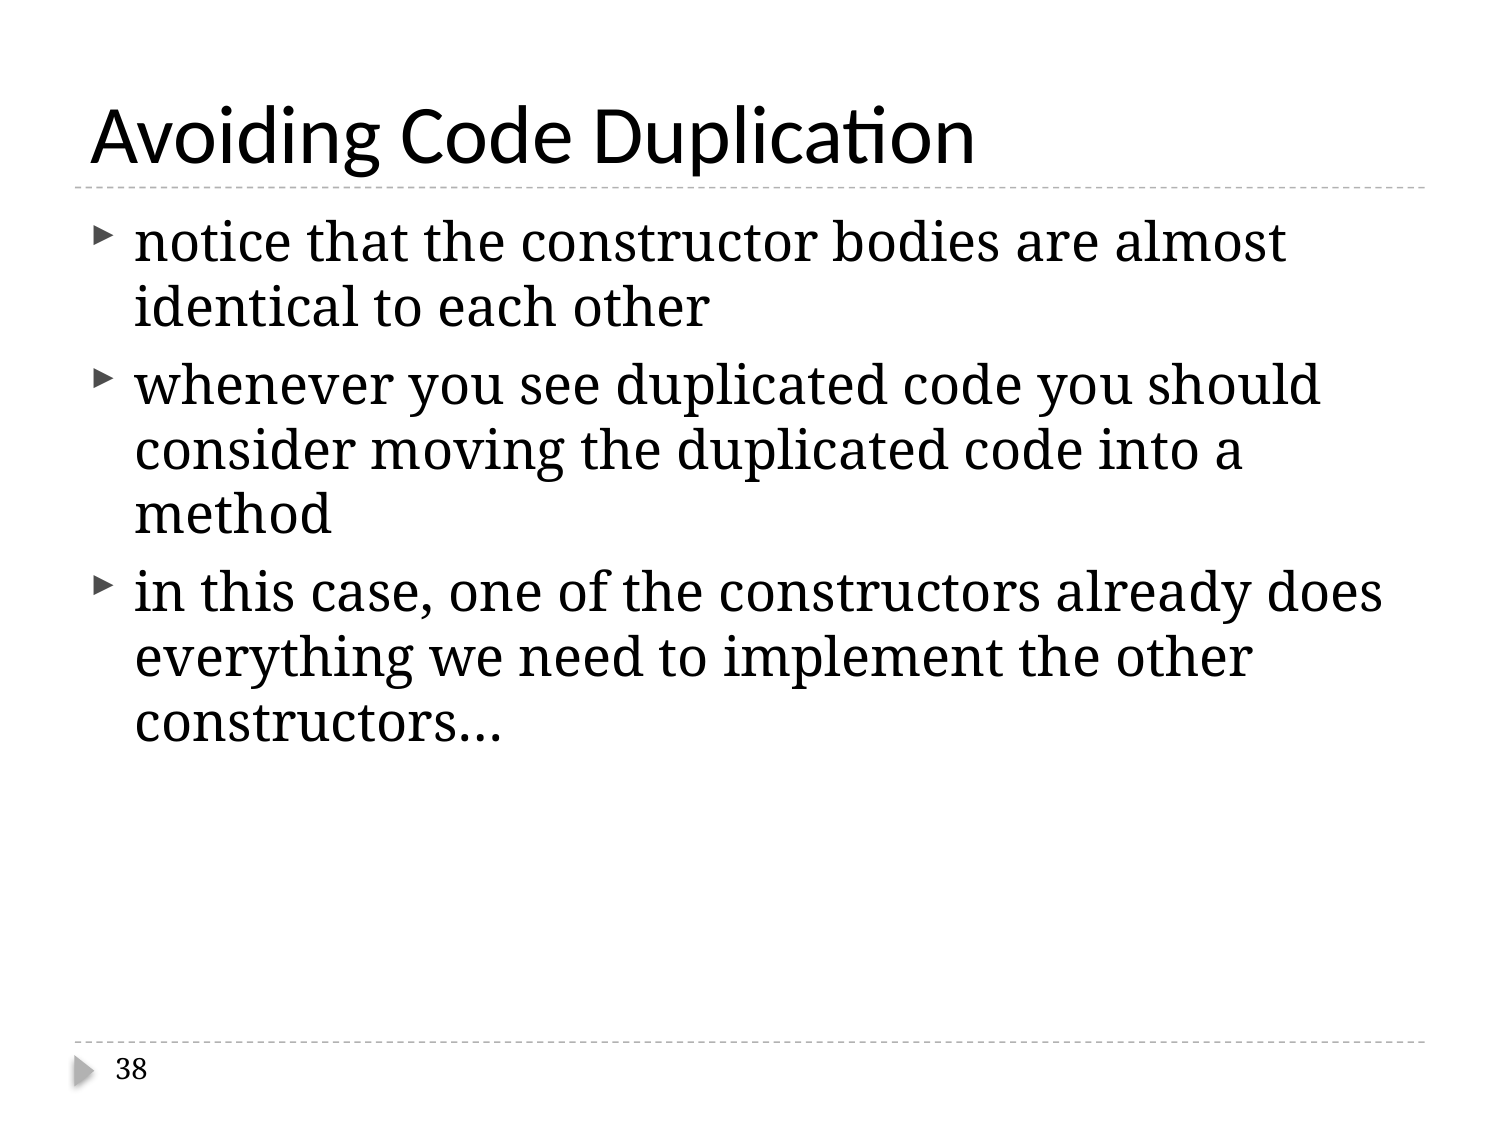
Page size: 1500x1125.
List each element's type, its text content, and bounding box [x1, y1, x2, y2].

title Avoiding Code Duplication [74, 24, 1426, 188]
slide_number 38 [100, 1042, 426, 1103]
list notice that the constructor bodies are almost identical to each other whenever you see duplicated code you should consider moving the duplicated code into a method in this case, one of the constructors already does everything we need to implement the other constructors… [74, 199, 1426, 1011]
